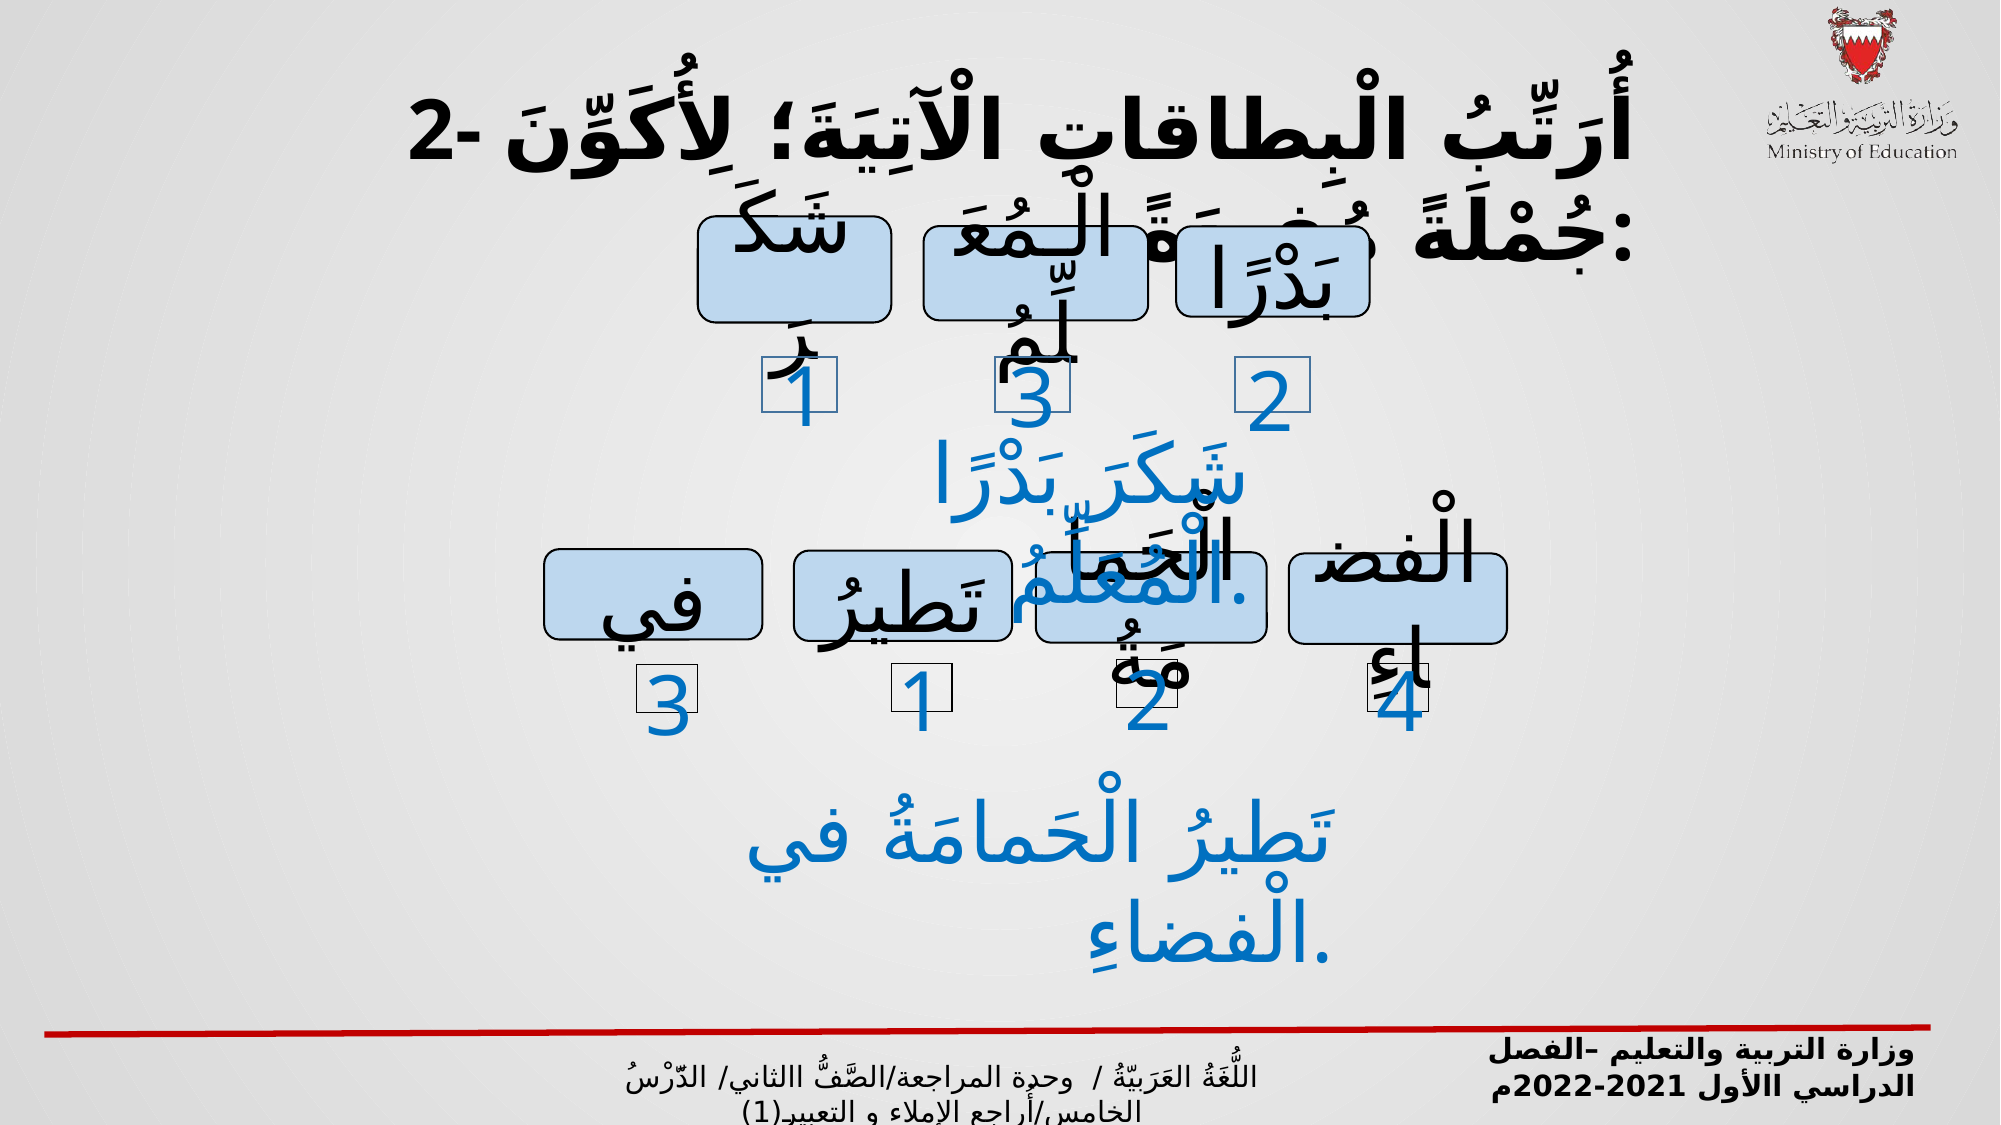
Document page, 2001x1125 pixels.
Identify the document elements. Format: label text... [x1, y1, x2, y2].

text_box وزارة التربية والتعليم –الفصل الدراسي االأول 2021-2022م [1369, 1035, 1931, 1097]
footer اللُّغَةُ العَرَبيّةُ / وحدة المراجعة/الصَّفُّ االثاني/ الدَّرْسُ الخامس/أُراجع الإملاء و التعبير(1) [558, 1063, 1325, 1123]
text_box 2 [1223, 340, 1318, 455]
text_box شَكَرَ بَدْرًا الْمُعَلِّمُ. [822, 412, 1266, 628]
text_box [44, 1027, 1931, 1035]
text_box بَدْرًا [1176, 226, 1370, 317]
text_box 3 [621, 645, 717, 760]
picture [1729, 0, 2000, 192]
text_box شَكَرَ [697, 216, 892, 323]
text_box 4 [1353, 640, 1448, 756]
text_box الْـمُعَلِّمُ [923, 226, 1149, 321]
text_box تَطيرُ [793, 550, 1012, 641]
text_box 1 [757, 335, 852, 451]
text_box 3 [985, 336, 1080, 412]
text_box 2- أُرَتِّبُ الْبِطاقاتِ الْآتِيَةَ؛ لِأُكَوِّنَ جُمْلَةً مُفيدَةً: [268, 69, 1651, 284]
text_box 2 [1100, 639, 1196, 755]
text_box تَطيرُ الْحَمامَةُ في الْفضاءِ. [722, 771, 1349, 987]
text_box الْفضاءِ [1288, 553, 1508, 644]
text_box في [544, 549, 763, 640]
text_box 1 [874, 640, 969, 756]
text_box الْحَمامَةُ [1035, 563, 1267, 643]
